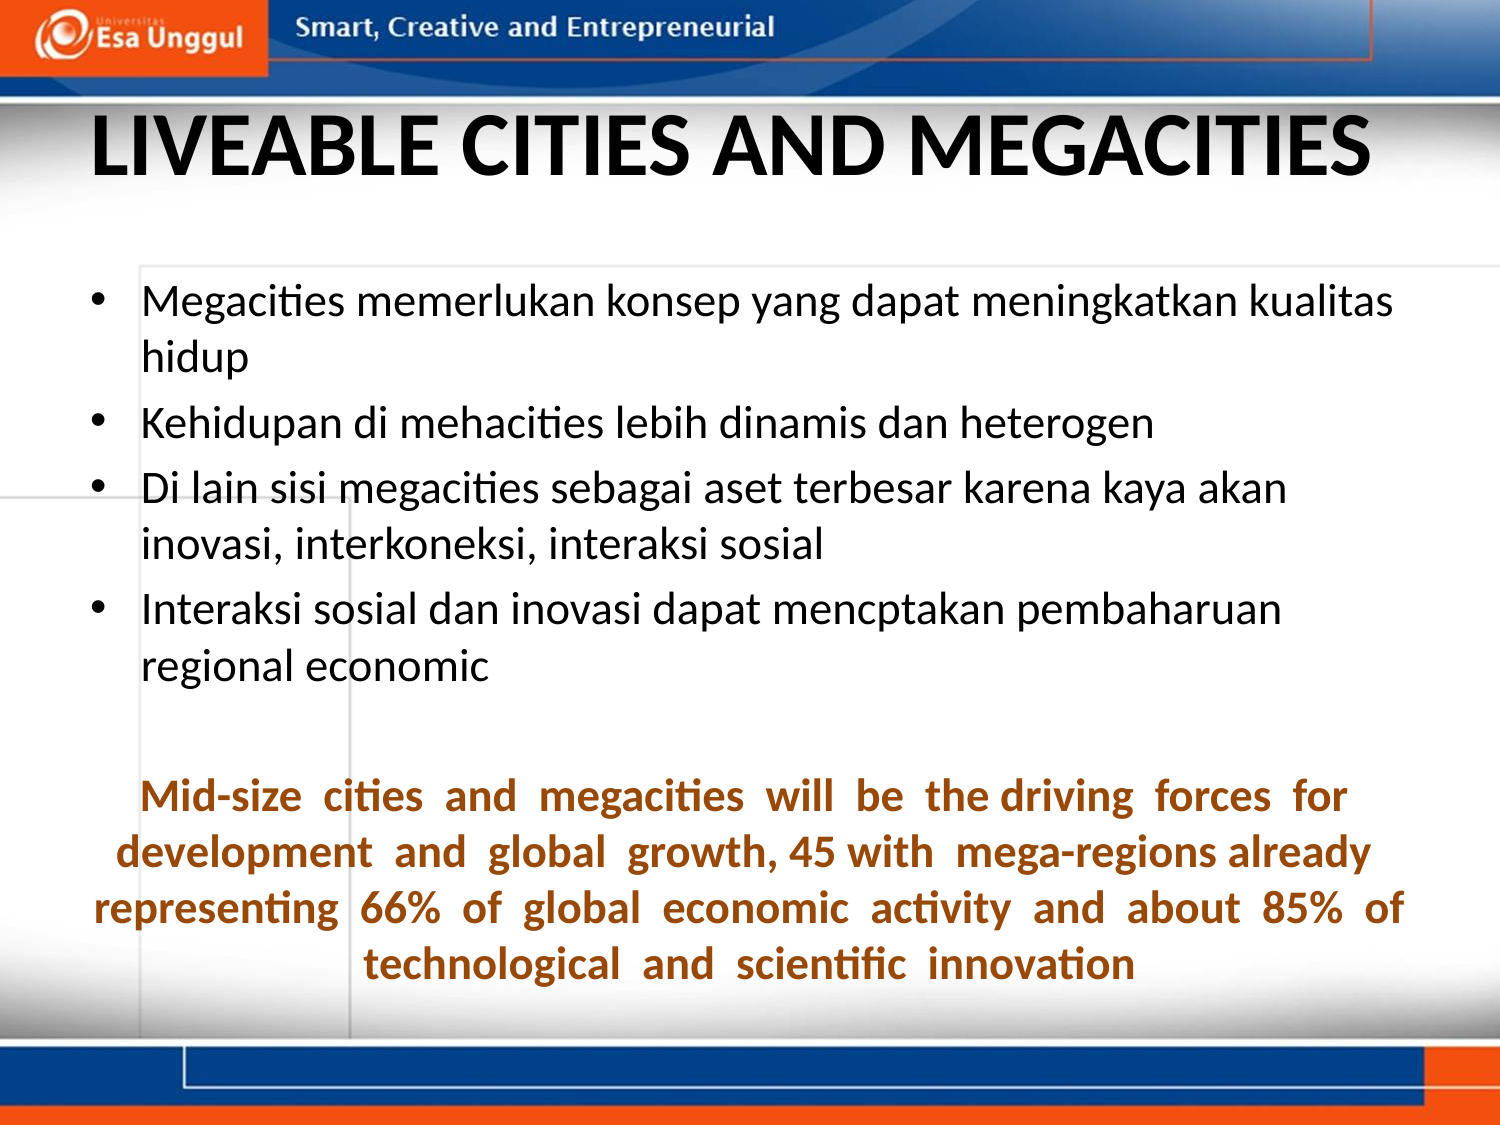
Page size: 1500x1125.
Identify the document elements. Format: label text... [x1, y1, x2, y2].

picture [0, 0, 1500, 1125]
list Megacities memerlukan konsep yang dapat meningkatkan kualitas hidup Kehidupan di mehacities lebih dinamis dan heterogen Di lain sisi megacities sebagai aset terbesar karena kaya akan inovasi, interkoneksi, interaksi sosial Interaksi sosial dan inovasi dapat mencptakan pembaharuan regional economic Mid-size cities and megacities will be the driving forces for development and global growth, 45 with mega-regions already representing 66% of global economic activity and about 85% of technological and scientific innovation [75, 262, 1425, 1005]
title LIVEABLE CITIES AND MEGACITIES [75, 45, 1425, 233]
